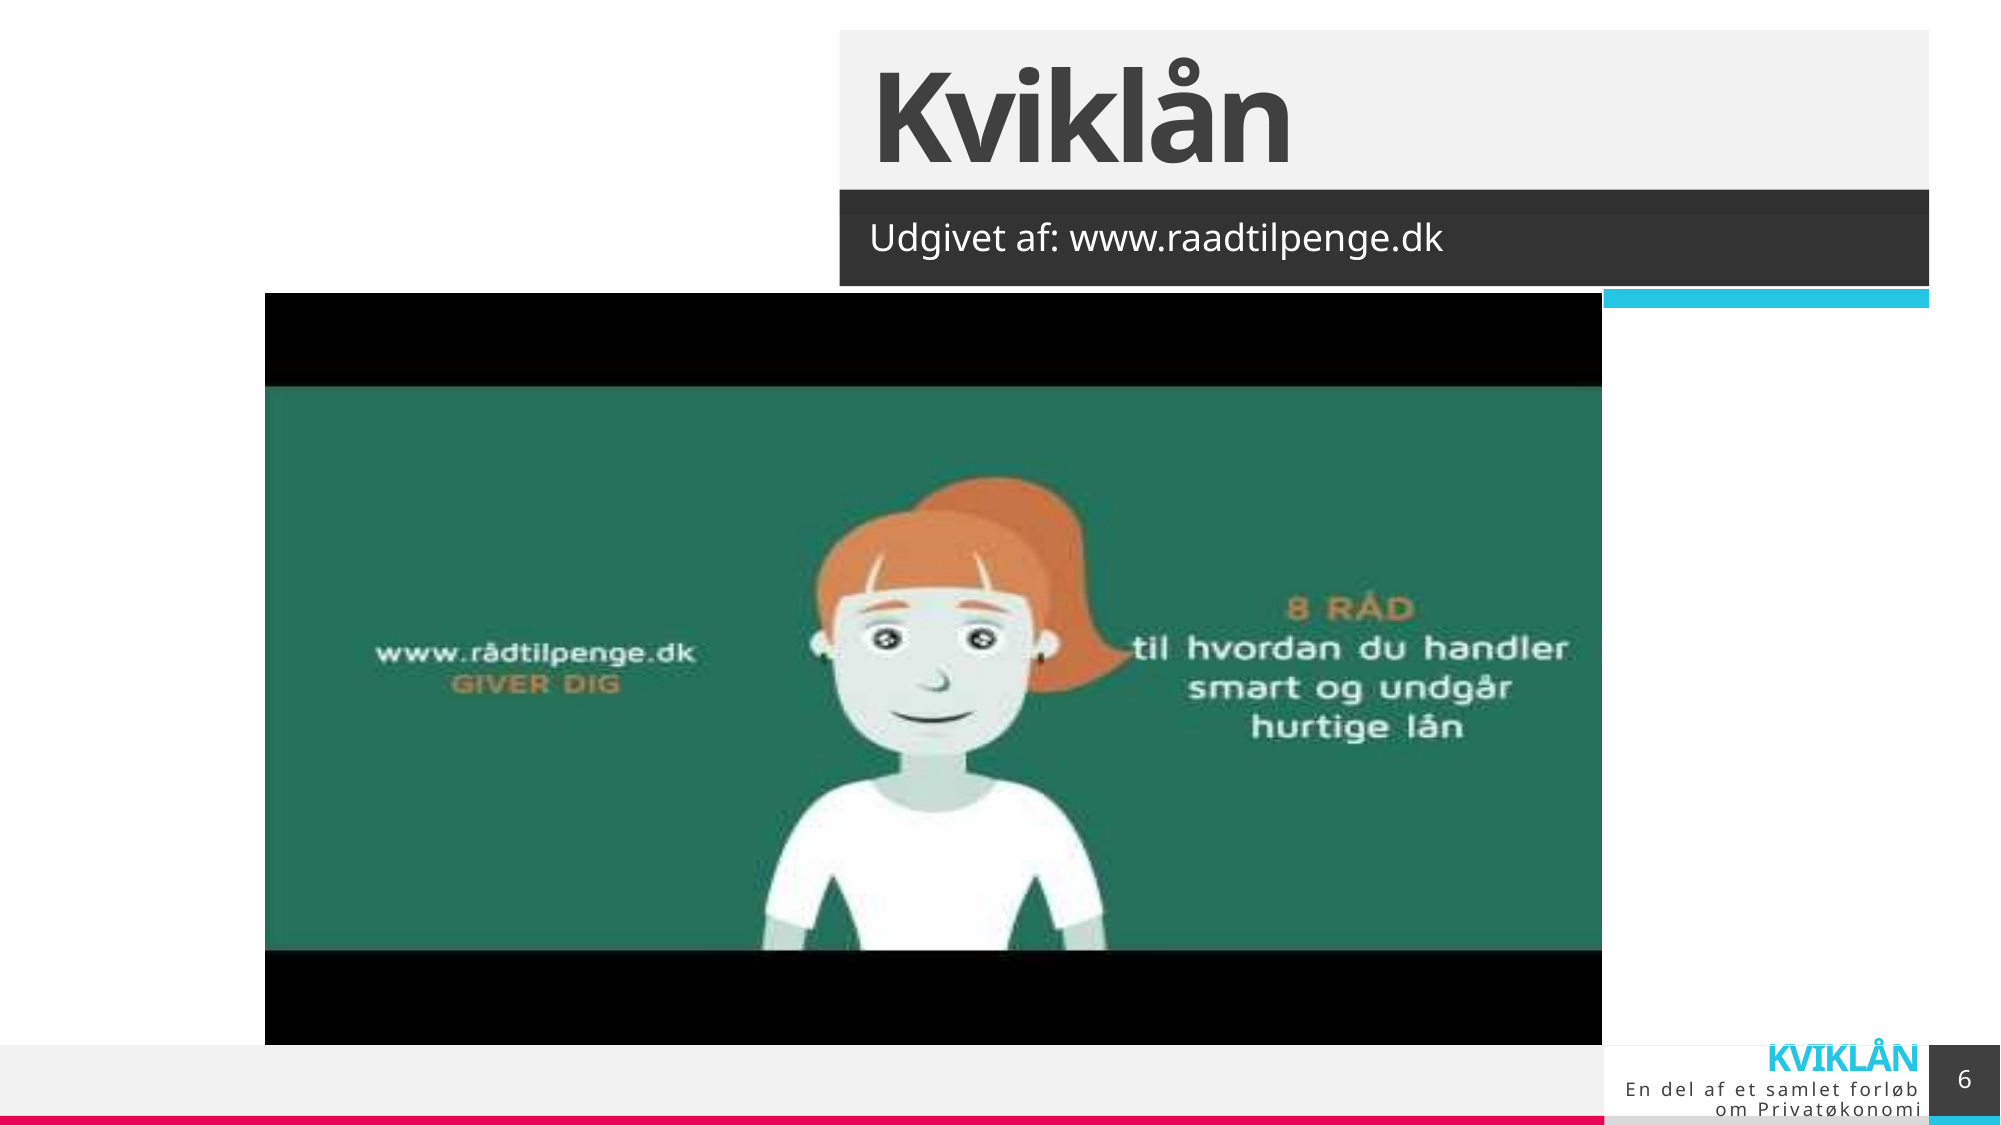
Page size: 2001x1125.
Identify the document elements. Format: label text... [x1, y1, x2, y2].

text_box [264, 292, 1603, 1046]
title Kviklån [839, 30, 1930, 189]
slide_number 6 [1929, 1045, 2000, 1116]
list Udgivet af: www.raadtilpenge.dk [839, 189, 1930, 287]
